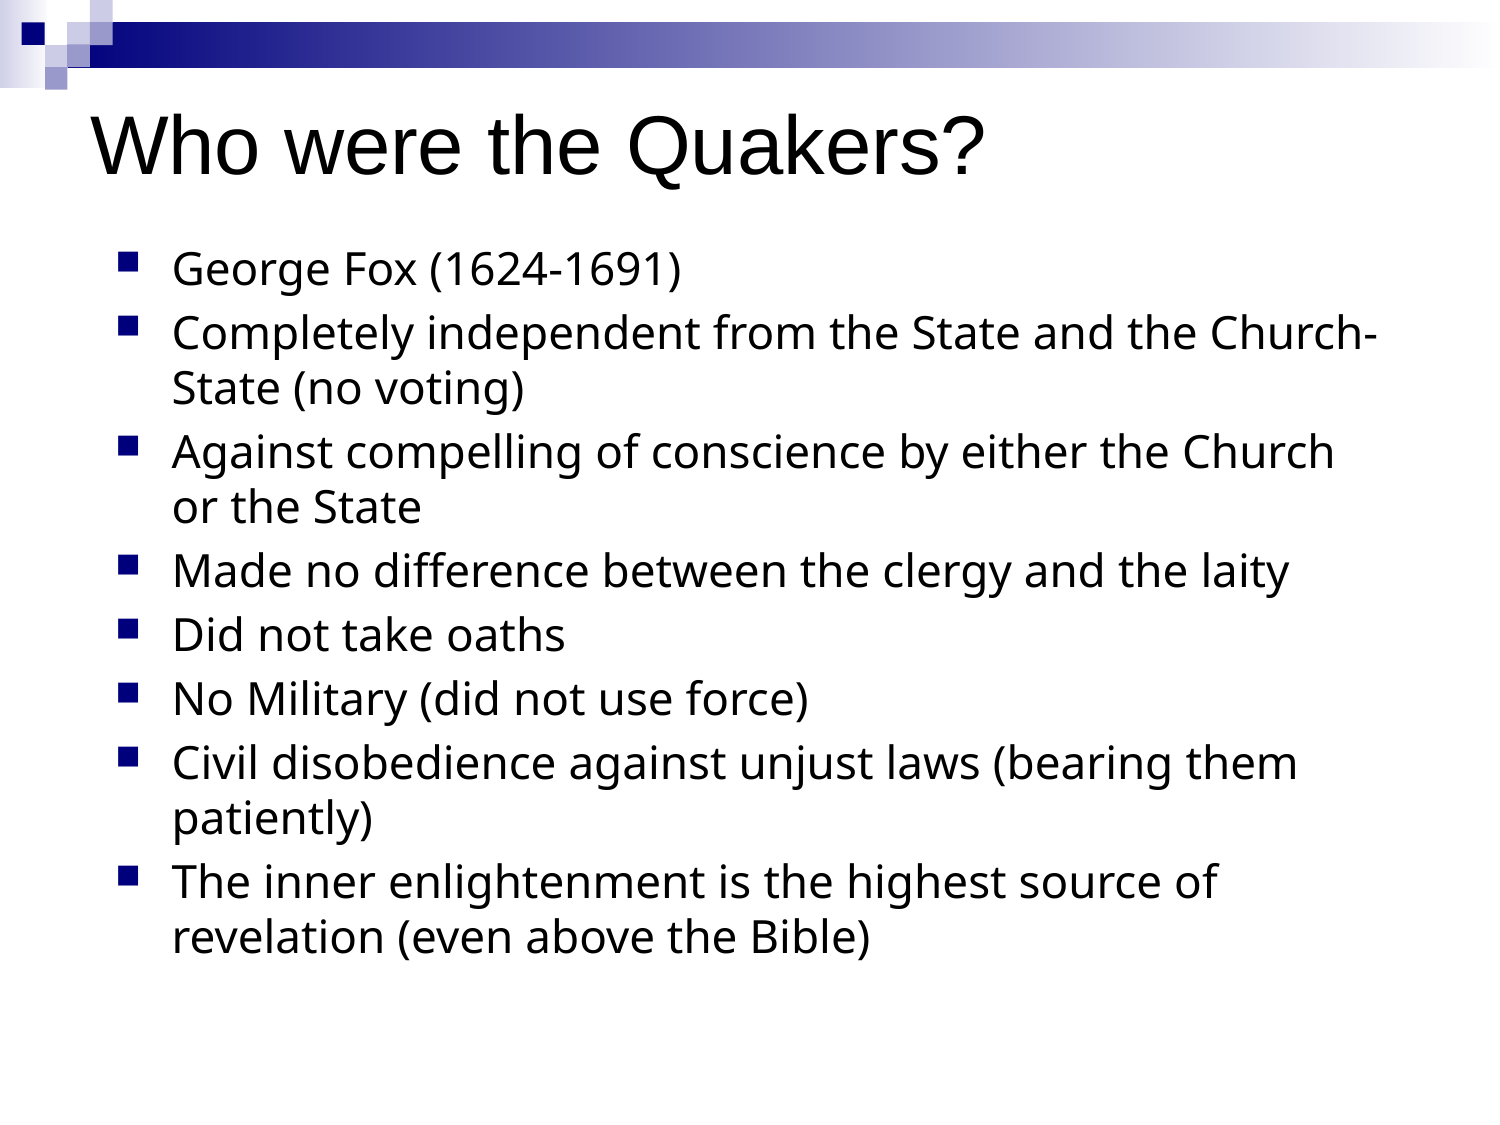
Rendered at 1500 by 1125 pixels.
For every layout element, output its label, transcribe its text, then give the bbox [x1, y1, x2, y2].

list George Fox (1624-1691) Completely independent from the State and the Church-State (no voting) Against compelling of conscience by either the Church or the State Made no difference between the clergy and the laity Did not take oaths No Military (did not use force) Civil disobedience against unjust laws (bearing them patiently) The inner enlightenment is the highest source of revelation (even above the Bible) [100, 231, 1400, 990]
title Who were the Quakers? [74, 74, 1426, 209]
